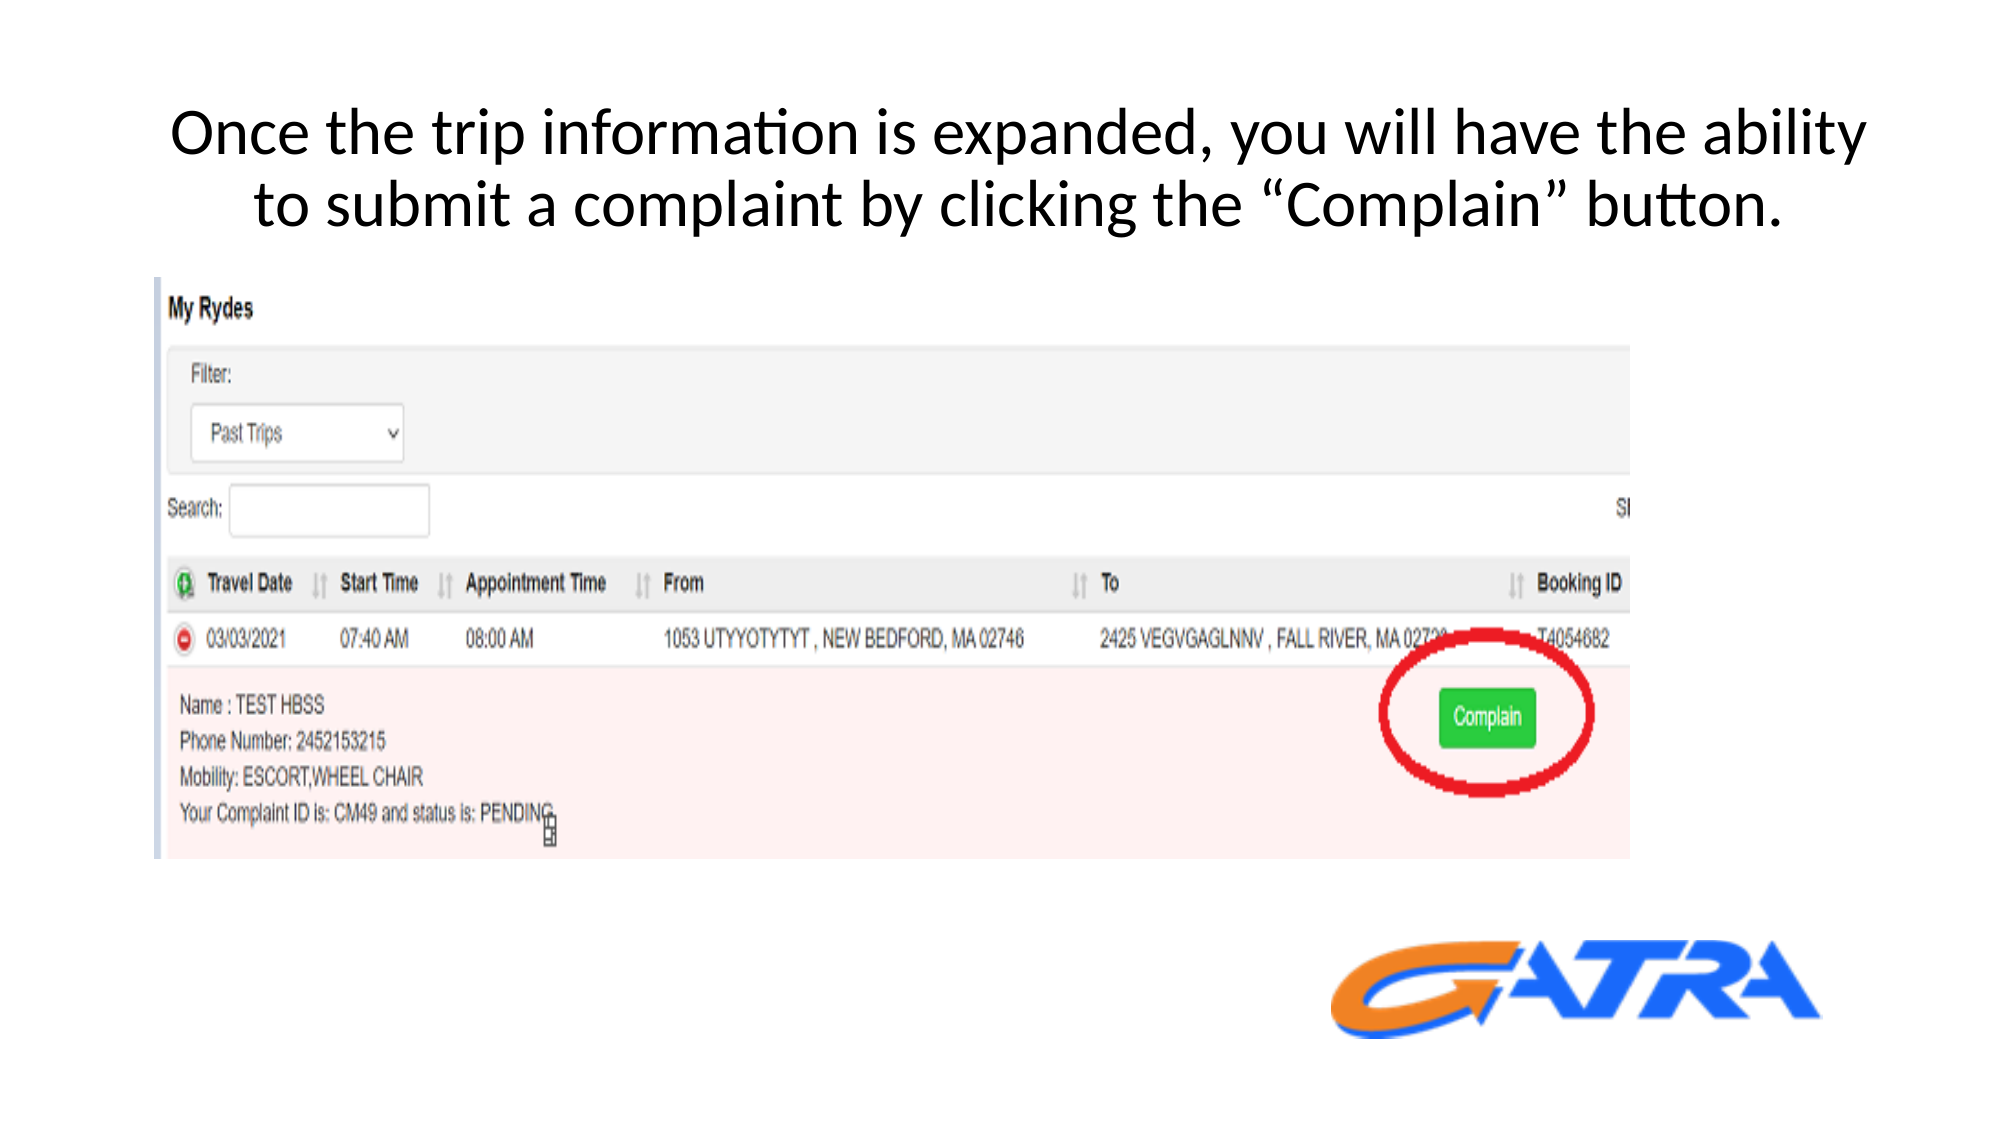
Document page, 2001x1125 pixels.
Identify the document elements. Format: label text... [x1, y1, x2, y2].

picture [154, 277, 1630, 859]
picture [1331, 940, 1824, 1039]
title Once the trip information is expanded, you will have the ability to submit a complaint by clicking the “Complain” button. [137, 59, 1902, 278]
